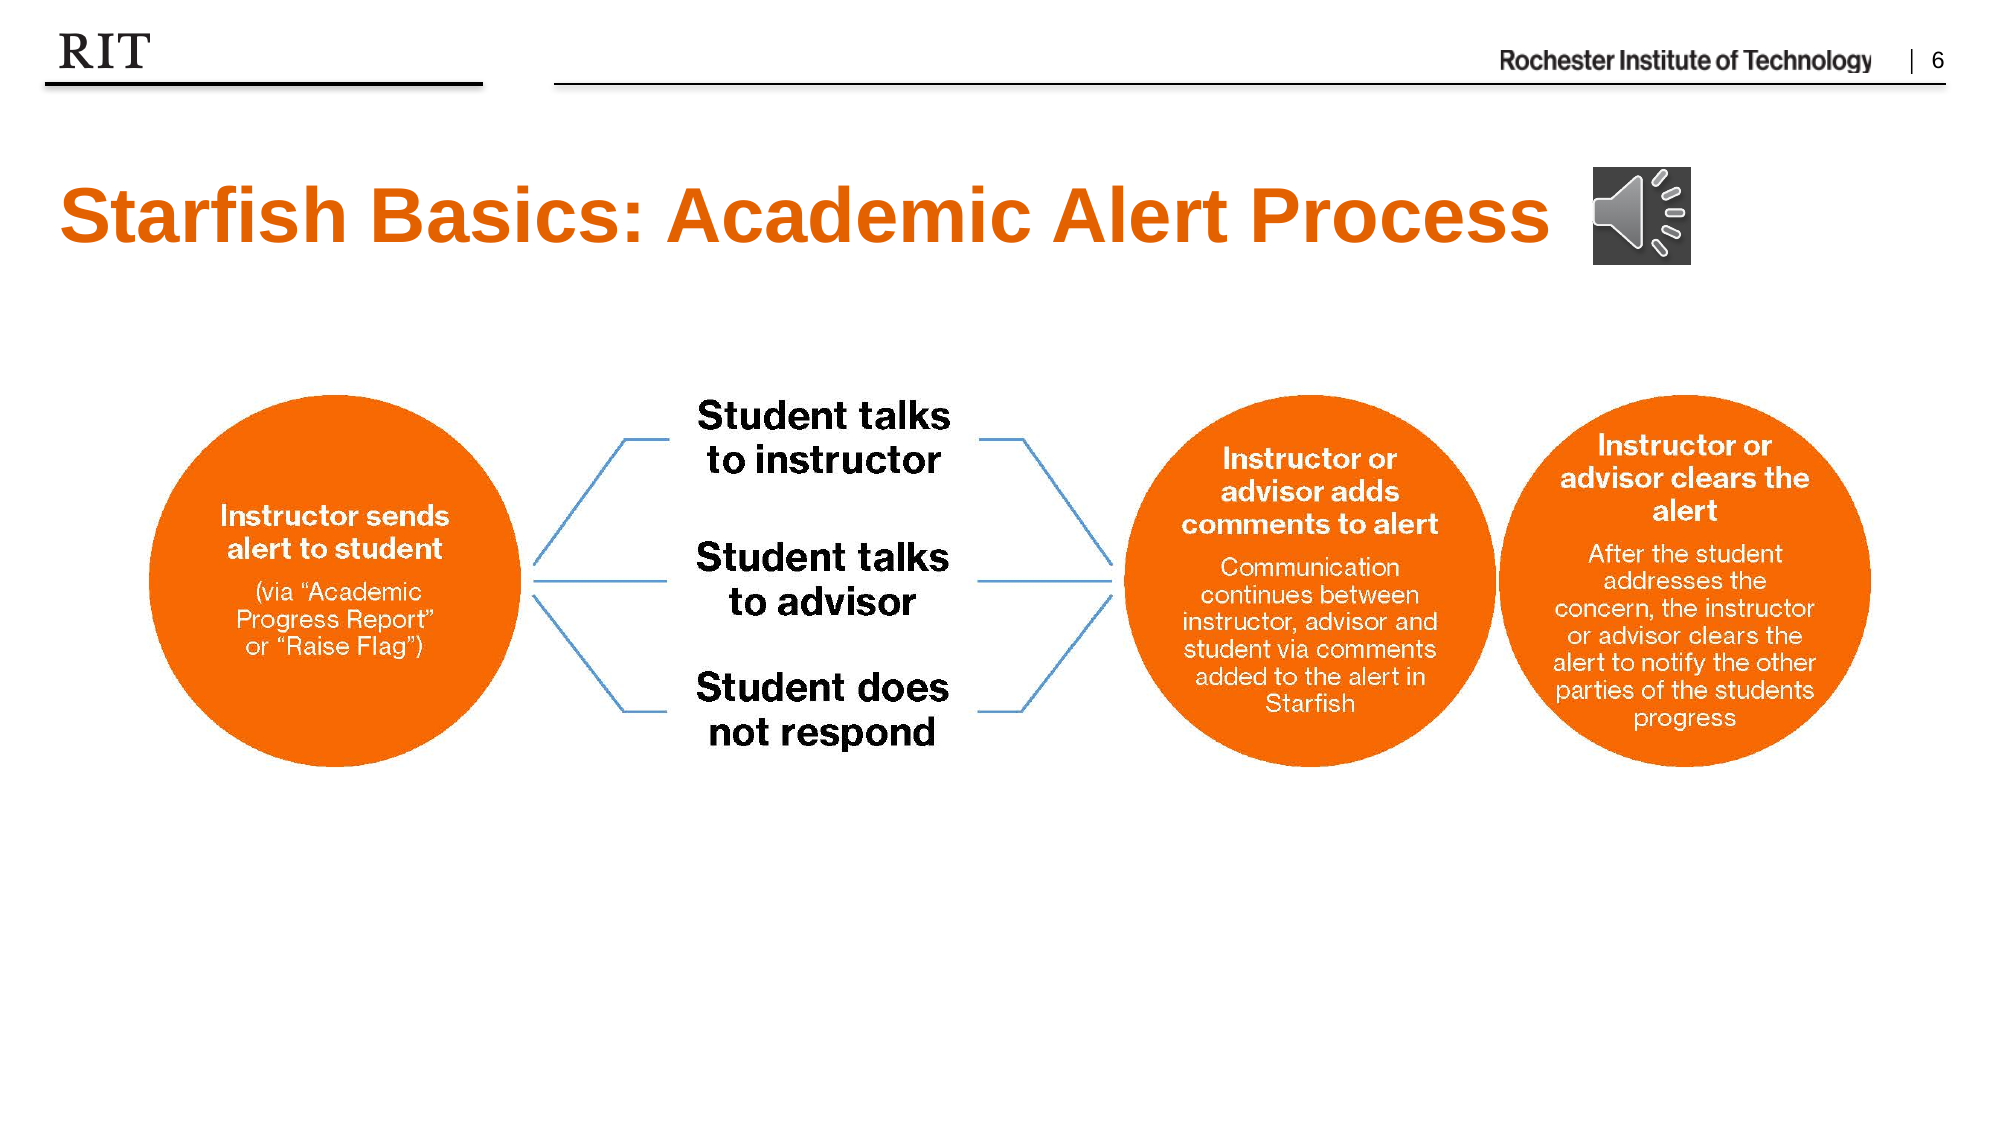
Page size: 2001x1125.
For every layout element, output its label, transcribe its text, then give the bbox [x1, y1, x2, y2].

list Starfish Basics: Academic Alert Process [44, 157, 1946, 272]
picture [16, 325, 2000, 821]
picture [1591, 165, 1693, 267]
